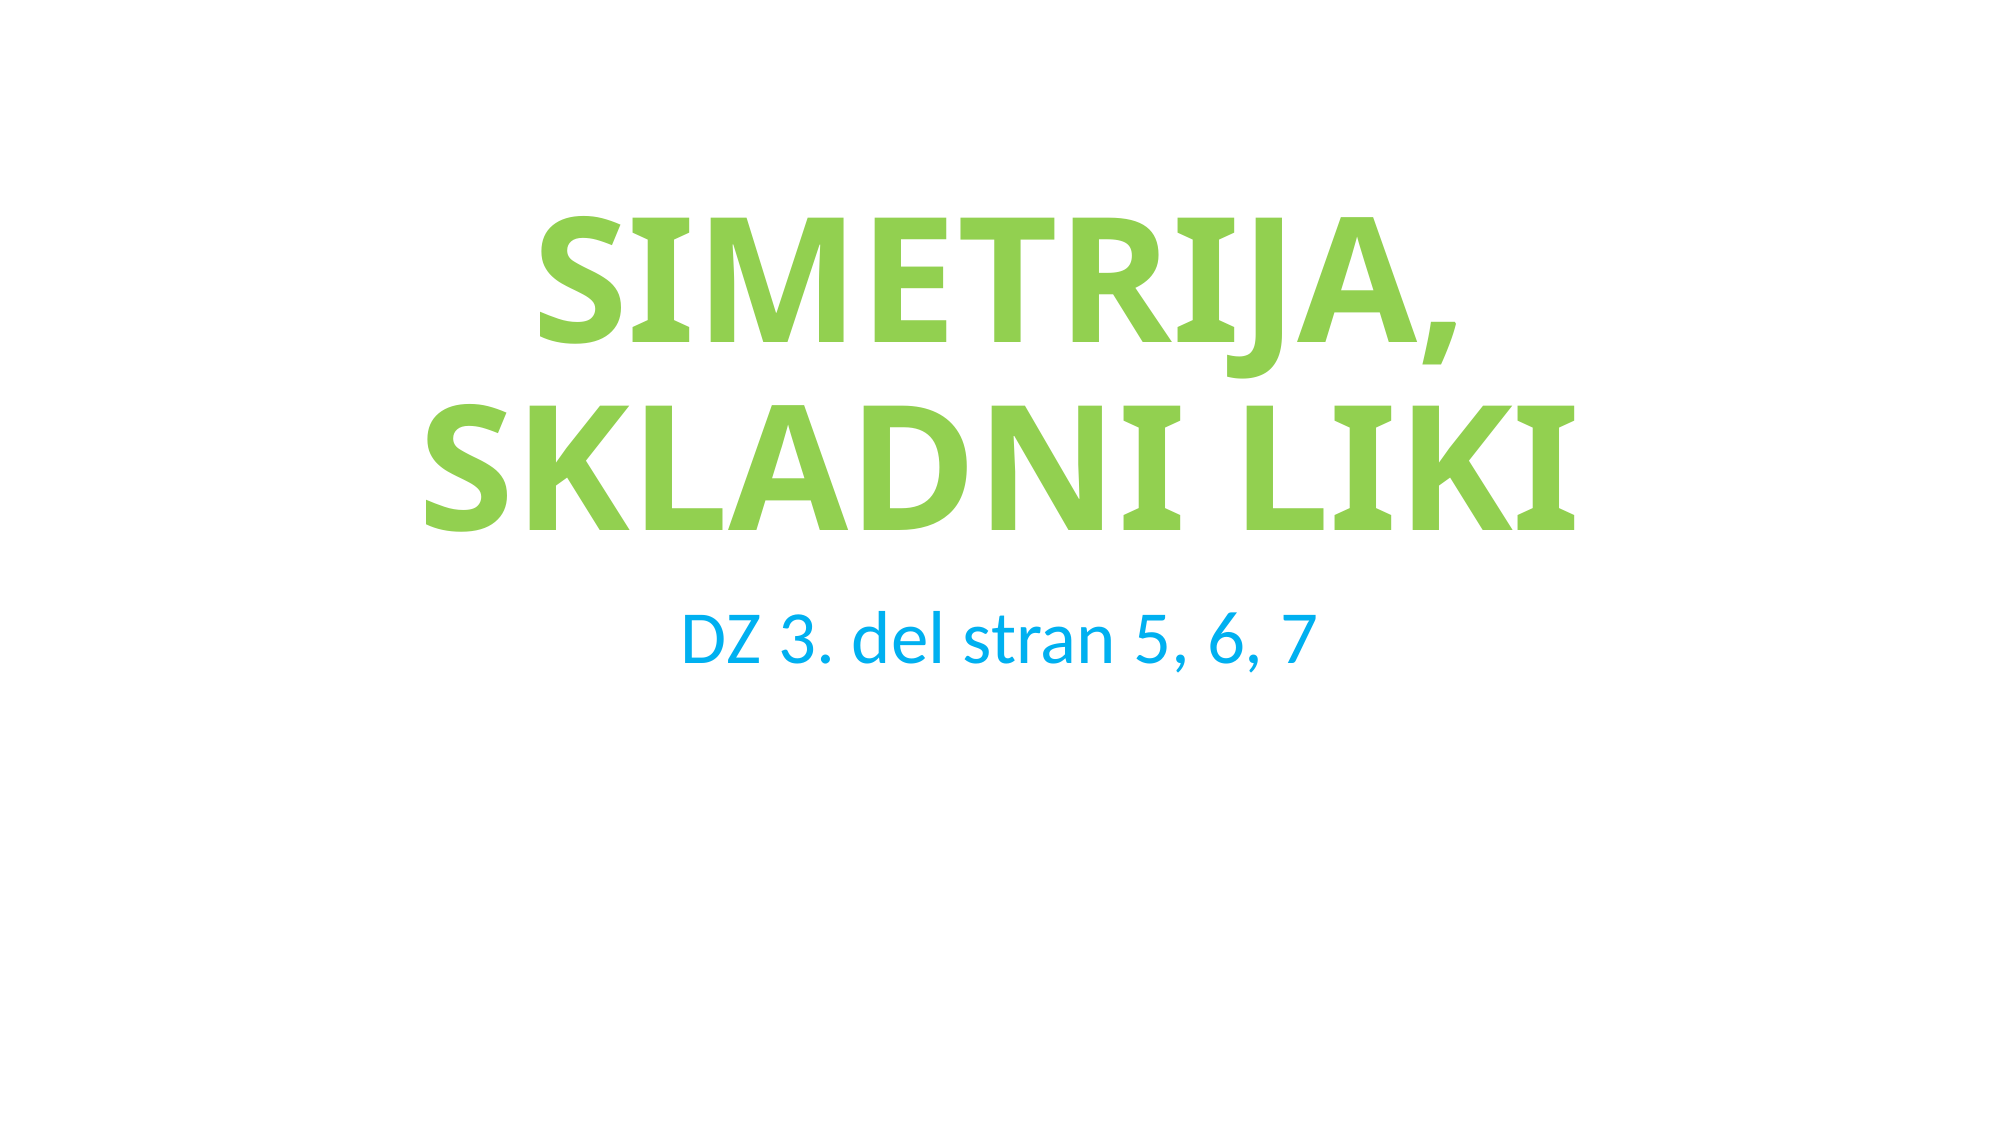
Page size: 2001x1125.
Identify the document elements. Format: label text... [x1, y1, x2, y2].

title SIMETRIJA, SKLADNI LIKI [249, 184, 1750, 576]
subtitle DZ 3. del stran 5, 6, 7 [249, 590, 1750, 863]
